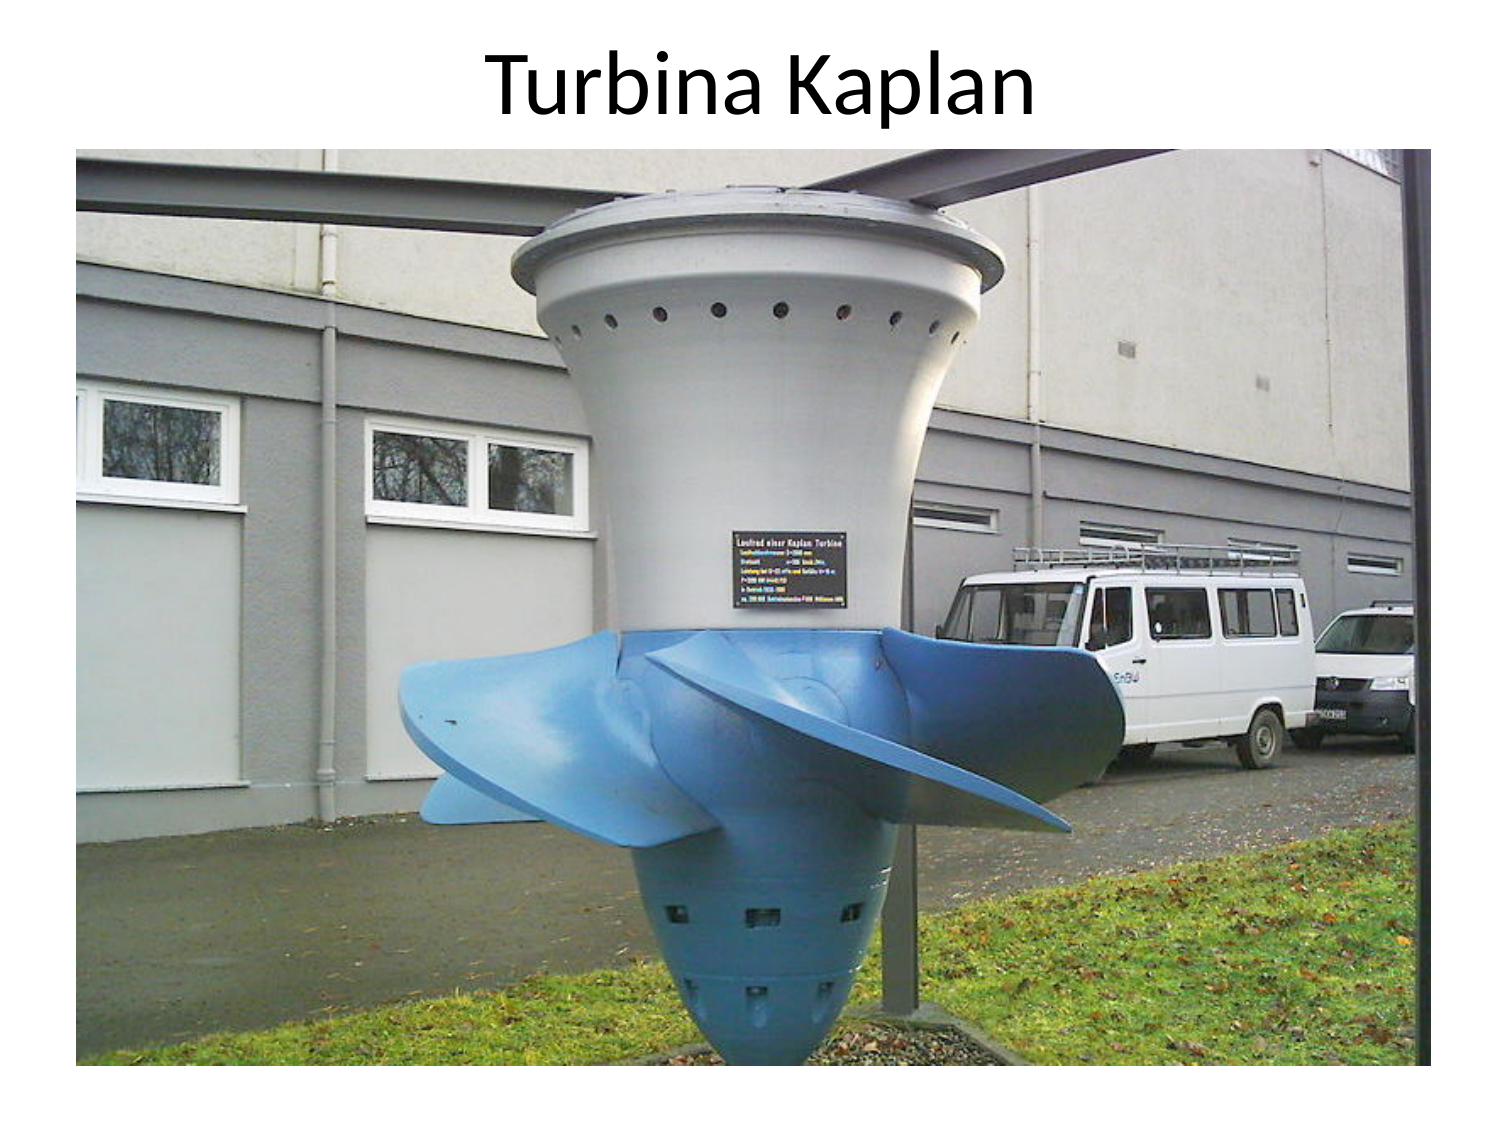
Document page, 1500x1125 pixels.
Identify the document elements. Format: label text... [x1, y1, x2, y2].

picture [76, 148, 1431, 1067]
text_box Turbina Kaplan [123, 7, 1399, 147]
